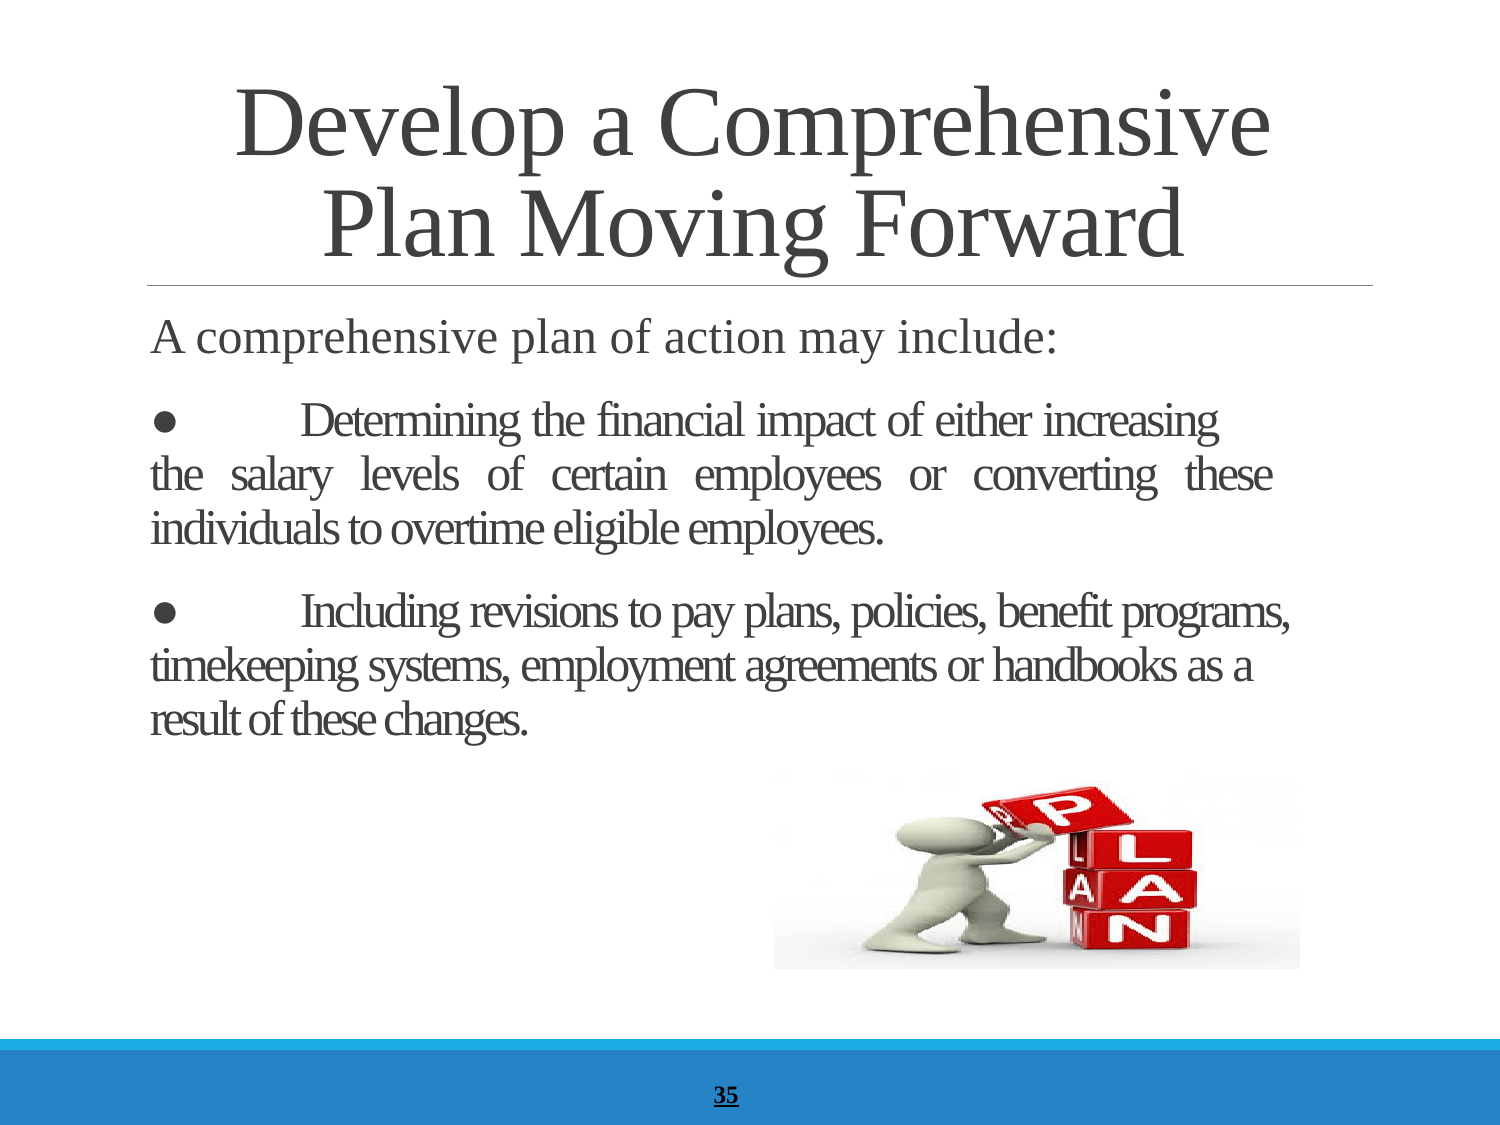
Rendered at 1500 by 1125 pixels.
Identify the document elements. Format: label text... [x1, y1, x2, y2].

slide_number 35 [693, 1063, 754, 1124]
list A comprehensive plan of action may include: ● Determining the financial impact of either increasing the salary levels of certain employees or converting these individuals to overtime eligible employees. ● Including revisions to pay plans, policies, benefit programs, timekeeping systems, employment agreements or handbooks as a result of these changes. [134, 302, 1373, 963]
picture [774, 774, 1301, 970]
title Develop a Comprehensive Plan Moving Forward [134, 47, 1373, 285]
